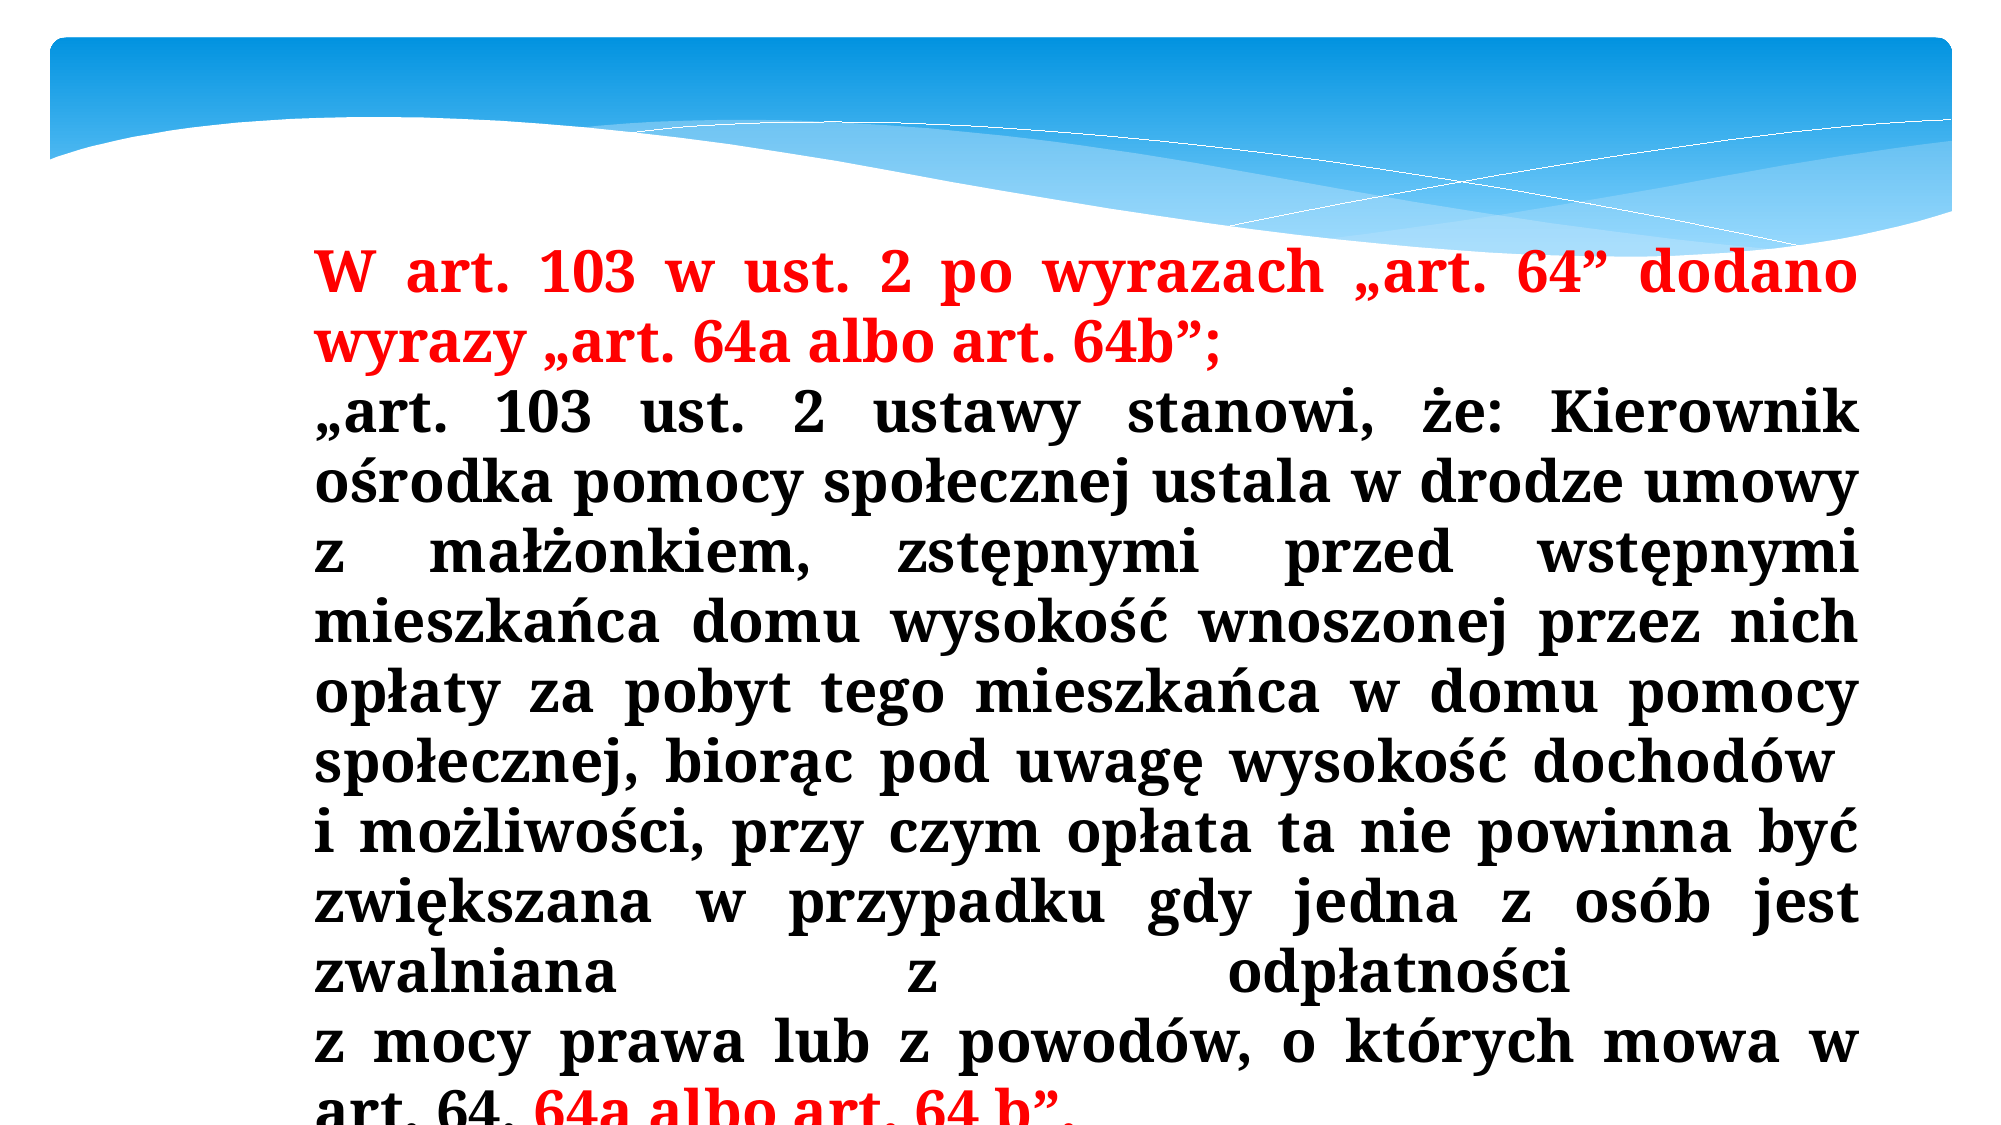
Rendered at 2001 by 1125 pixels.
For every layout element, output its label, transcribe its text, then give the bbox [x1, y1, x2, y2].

text_box W art. 103 w ust. 2 po wyrazach „art. 64” dodano wyrazy „art. 64a albo art. 64b”; „art. 103 ust. 2 ustawy stanowi, że: Kierownik ośrodka pomocy społecznej ustala w drodze umowy z małżonkiem, zstępnymi przed wstępnymi mieszkańca domu wysokość wnoszonej przez nich opłaty za pobyt tego mieszkańca w domu pomocy społecznej, biorąc pod uwagę wysokość dochodów i możliwości, przy czym opłata ta nie powinna być zwiększana w przypadku gdy jedna z osób jest zwalniana z odpłatności z mocy prawa lub z powodów, o których mowa w art. 64, 64a albo art. 64 b”. [299, 226, 1875, 1125]
